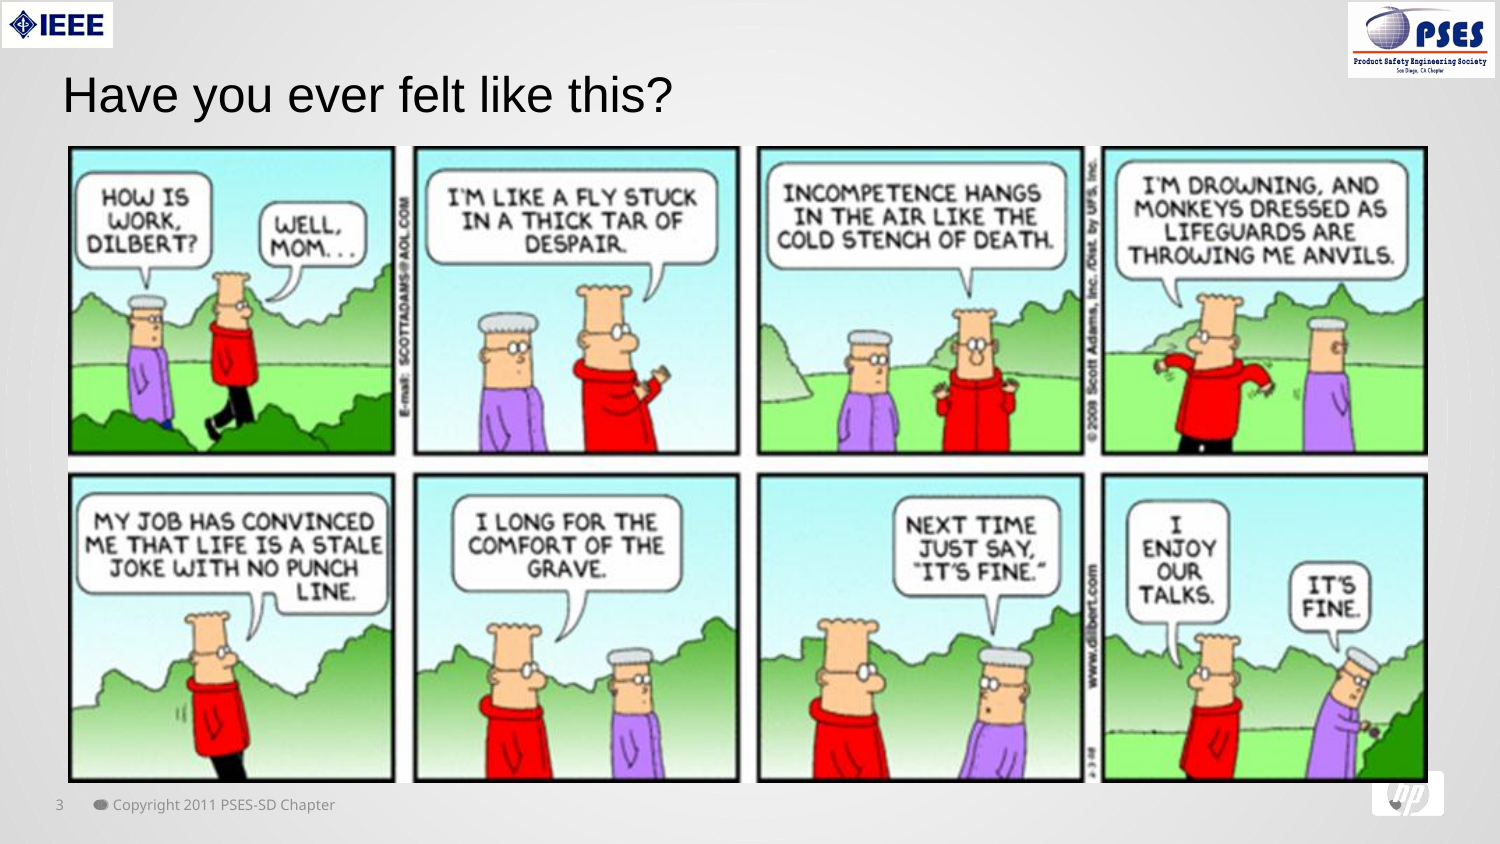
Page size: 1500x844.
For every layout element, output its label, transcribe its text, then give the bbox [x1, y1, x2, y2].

picture [2, 2, 113, 48]
list Have you ever felt like this? [47, 55, 898, 141]
picture [68, 146, 1444, 816]
picture [1348, 2, 1495, 78]
